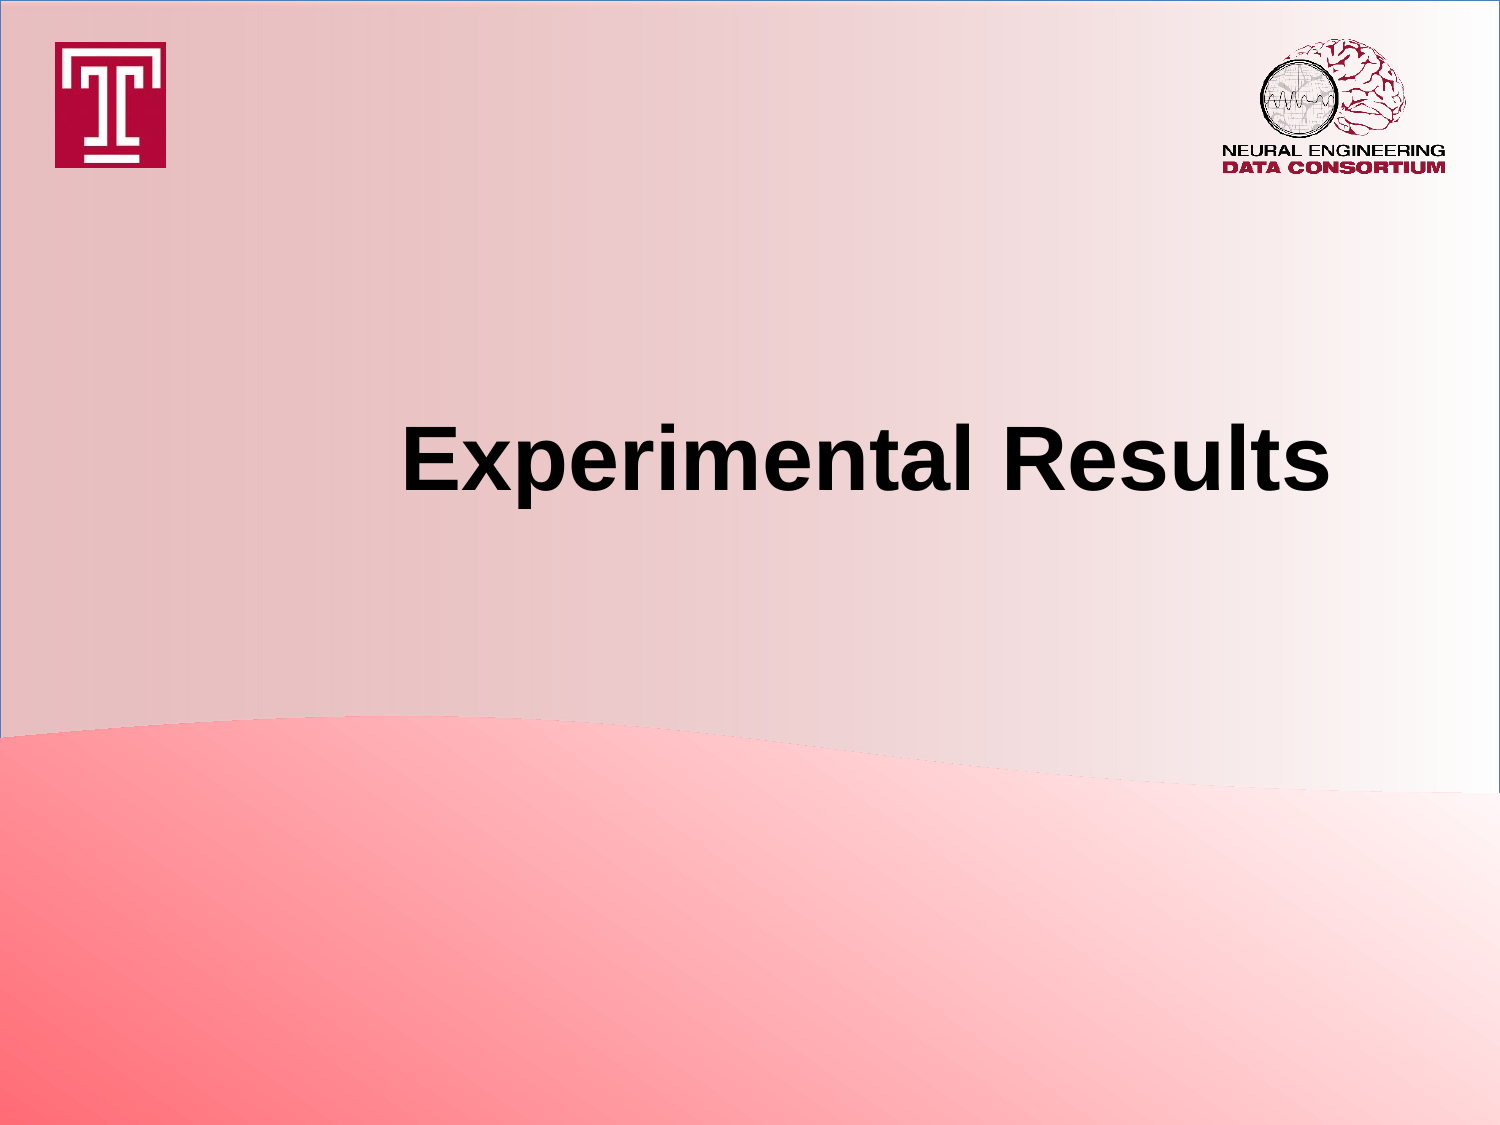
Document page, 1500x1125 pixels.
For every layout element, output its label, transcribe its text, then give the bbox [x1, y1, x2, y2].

text_box Experimental Results [242, 398, 1334, 509]
picture [54, 42, 167, 169]
picture [1209, 22, 1458, 189]
